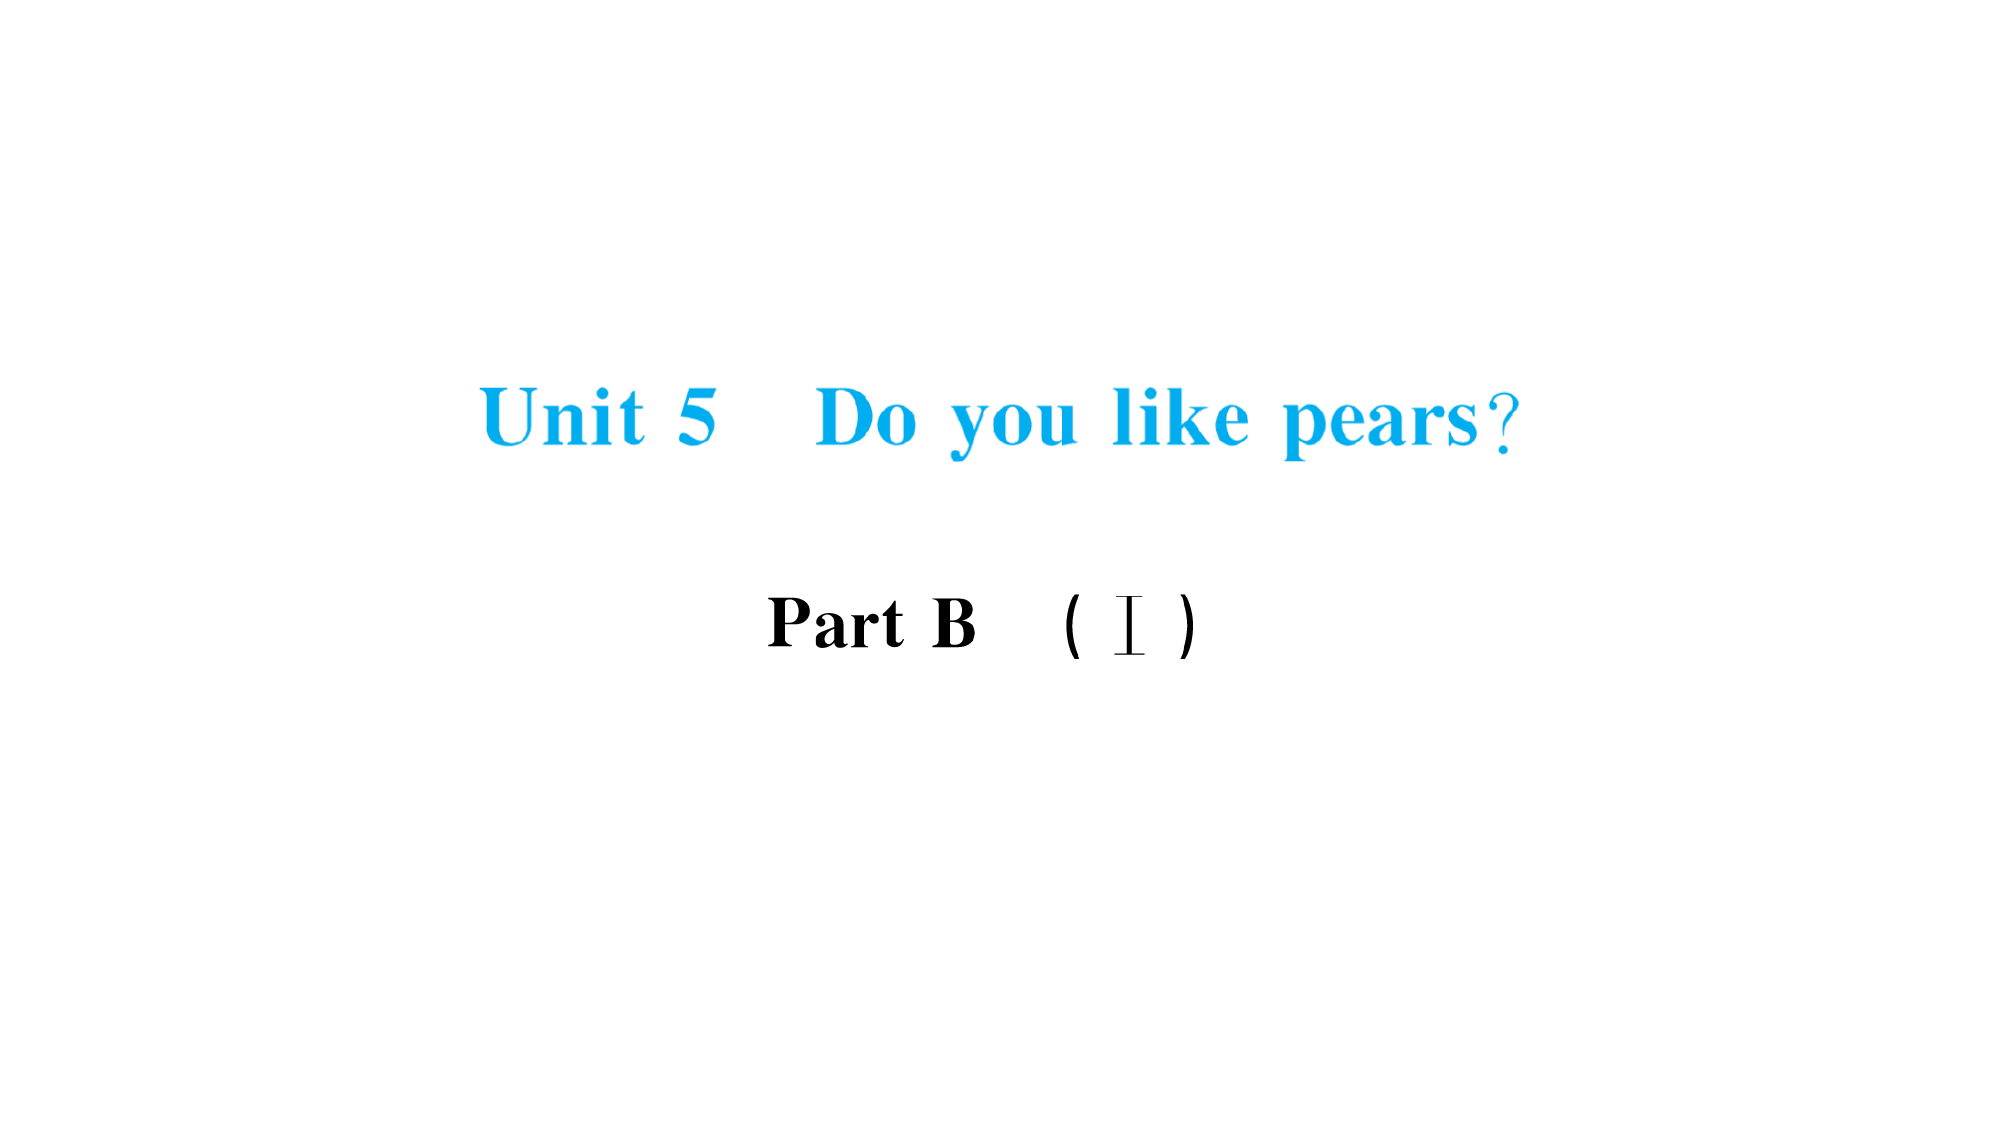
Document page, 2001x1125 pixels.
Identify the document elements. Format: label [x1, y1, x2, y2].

picture [474, 332, 1583, 501]
picture [763, 524, 1242, 723]
